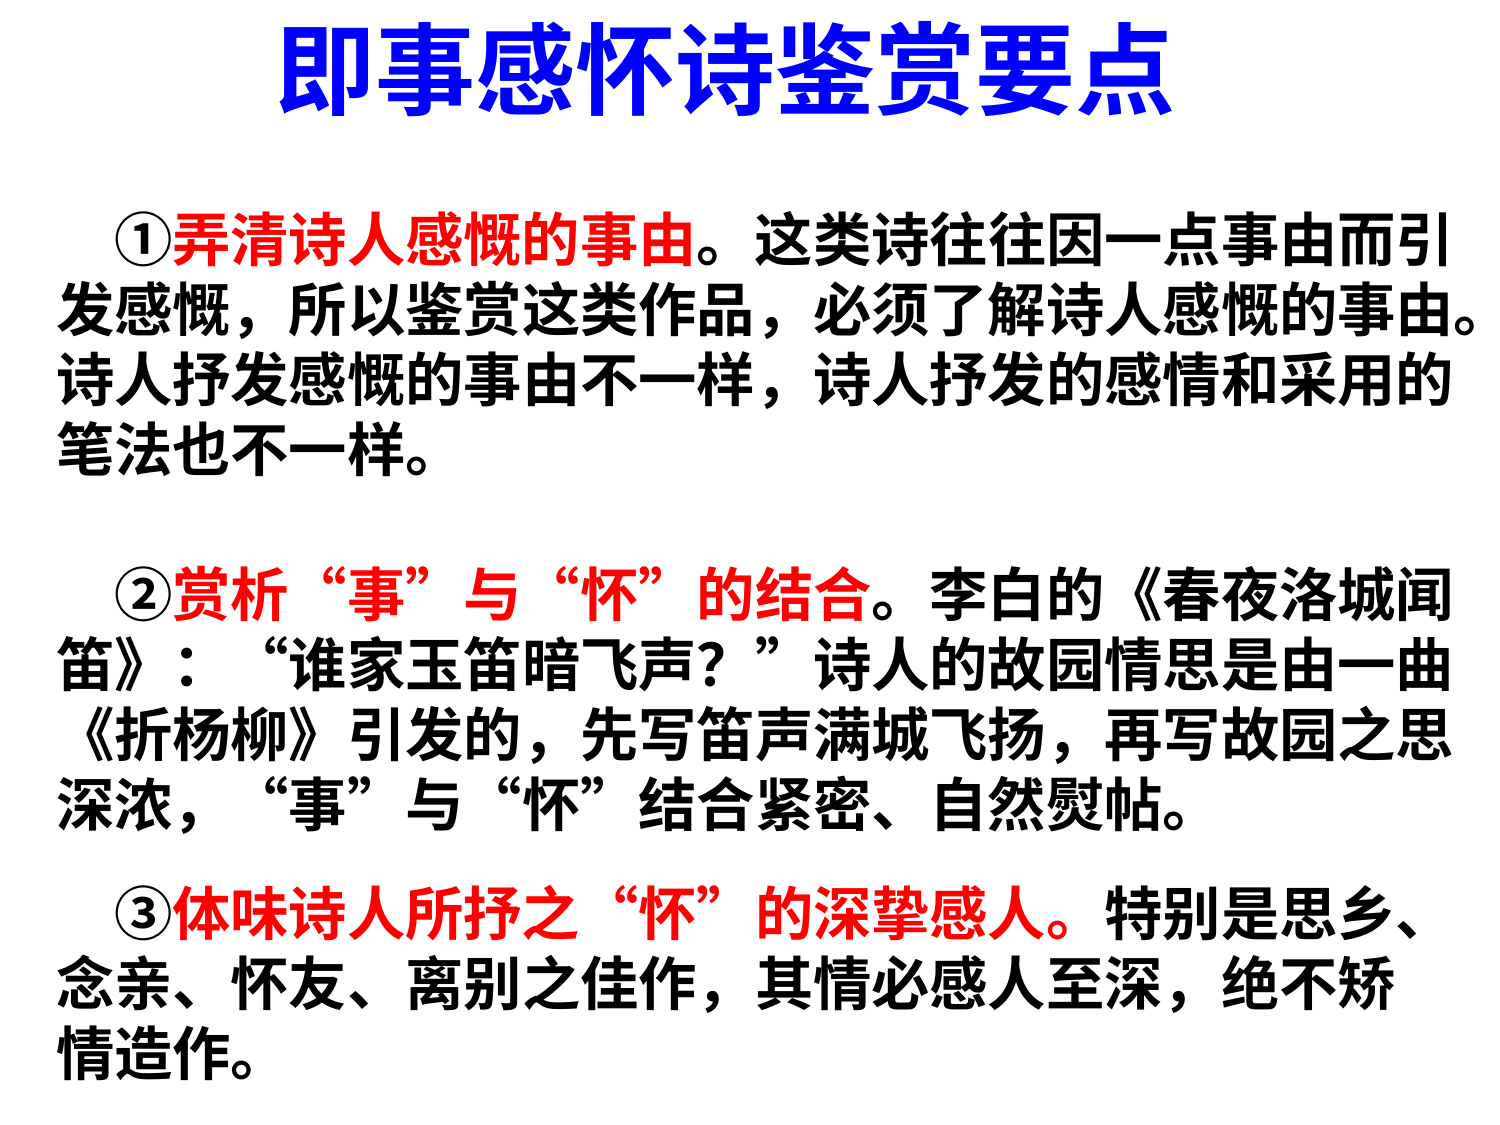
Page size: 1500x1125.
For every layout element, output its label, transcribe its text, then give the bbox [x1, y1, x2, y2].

text_box ①弄清诗人感慨的事由。这类诗往往因一点事由而引发感慨，所以鉴赏这类作品，必须了解诗人感慨的事由。诗人抒发感慨的事由不一样，诗人抒发的感情和采用的笔法也不一样。 [41, 196, 1471, 491]
text_box 即事感怀诗鉴赏要点 [260, 0, 1191, 135]
text_box ②赏析“事”与“怀”的结合。李白的《春夜洛城闻笛》：“谁家玉笛暗飞声？”诗人的故园情思是由一曲《折杨柳》引发的，先写笛声满城飞扬，再写故园之思深浓，“事”与“怀”结合紧密、自然熨帖。 [41, 550, 1500, 846]
text_box ③体味诗人所抒之“怀”的深挚感人。特别是思乡、念亲、怀友、离别之佳作，其情必感人至深，绝不矫情造作。 [41, 869, 1459, 1095]
